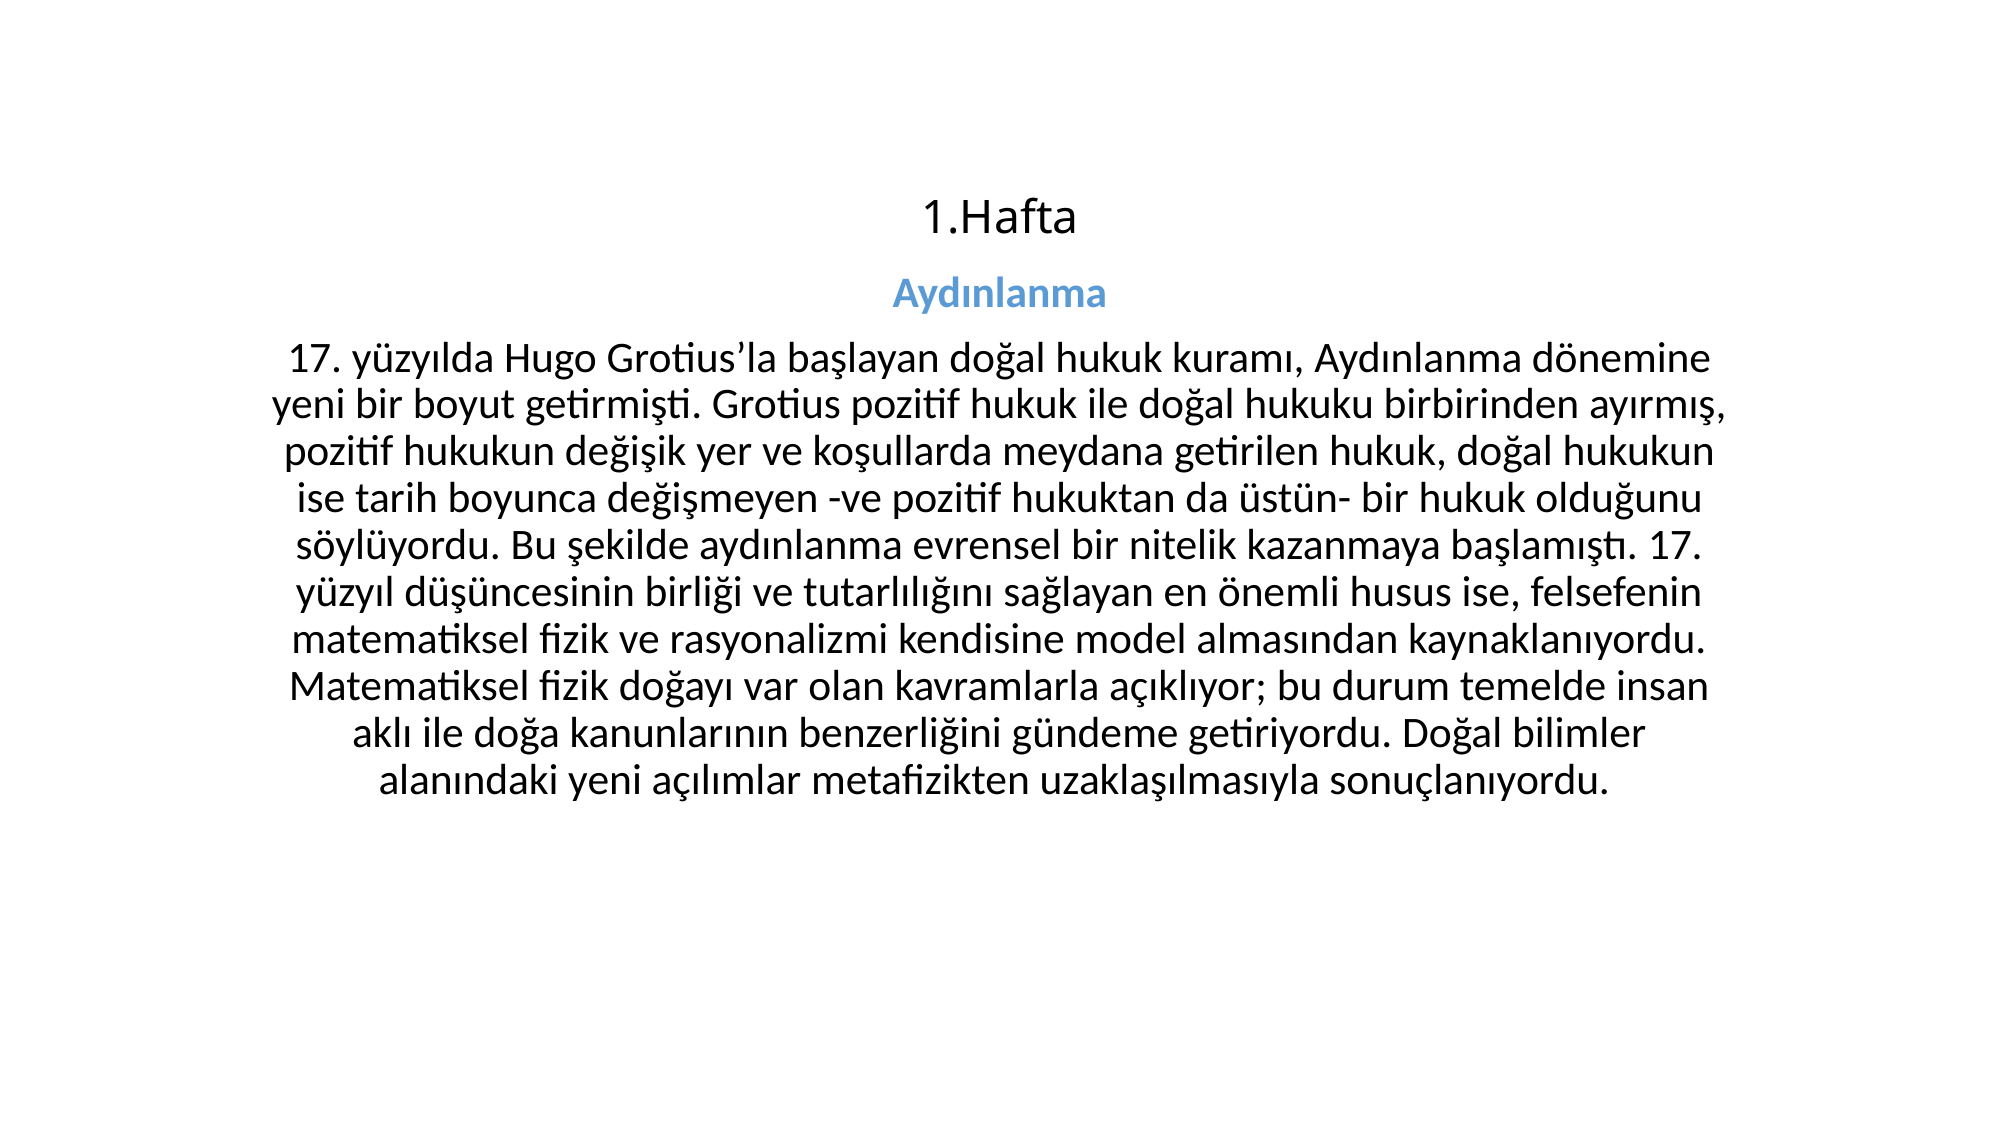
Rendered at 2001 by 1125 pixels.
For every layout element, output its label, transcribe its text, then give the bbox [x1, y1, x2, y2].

title 1.Hafta [249, 184, 1750, 262]
subtitle Aydınlanma 17. yüzyılda Hugo Grotius’la başlayan doğal hukuk kuramı, Aydınlanma dönemine yeni bir boyut getirmişti. Grotius pozitif hukuk ile doğal hukuku birbirinden ayırmış, pozitif hukukun değişik yer ve koşullarda meydana getirilen hukuk, doğal hukukun ise tarih boyunca değişmeyen -ve pozitif hukuktan da üstün- bir hukuk olduğunu söylüyordu. Bu şekilde aydınlanma evrensel bir nitelik kazanmaya başlamıştı. 17. yüzyıl düşüncesinin birliği ve tutarlılığını sağlayan en önemli husus ise, felsefenin matematiksel fizik ve rasyonalizmi kendisine model almasından kaynaklanıyordu. Matematiksel fizik doğayı var olan kavramlarla açıklıyor; bu durum temelde insan aklı ile doğa kanunlarının benzerliğini gündeme getiriyordu. Doğal bilimler alanındaki yeni açılımlar metafizikten uzaklaşılmasıyla sonuçlanıyordu. [249, 262, 1750, 863]
